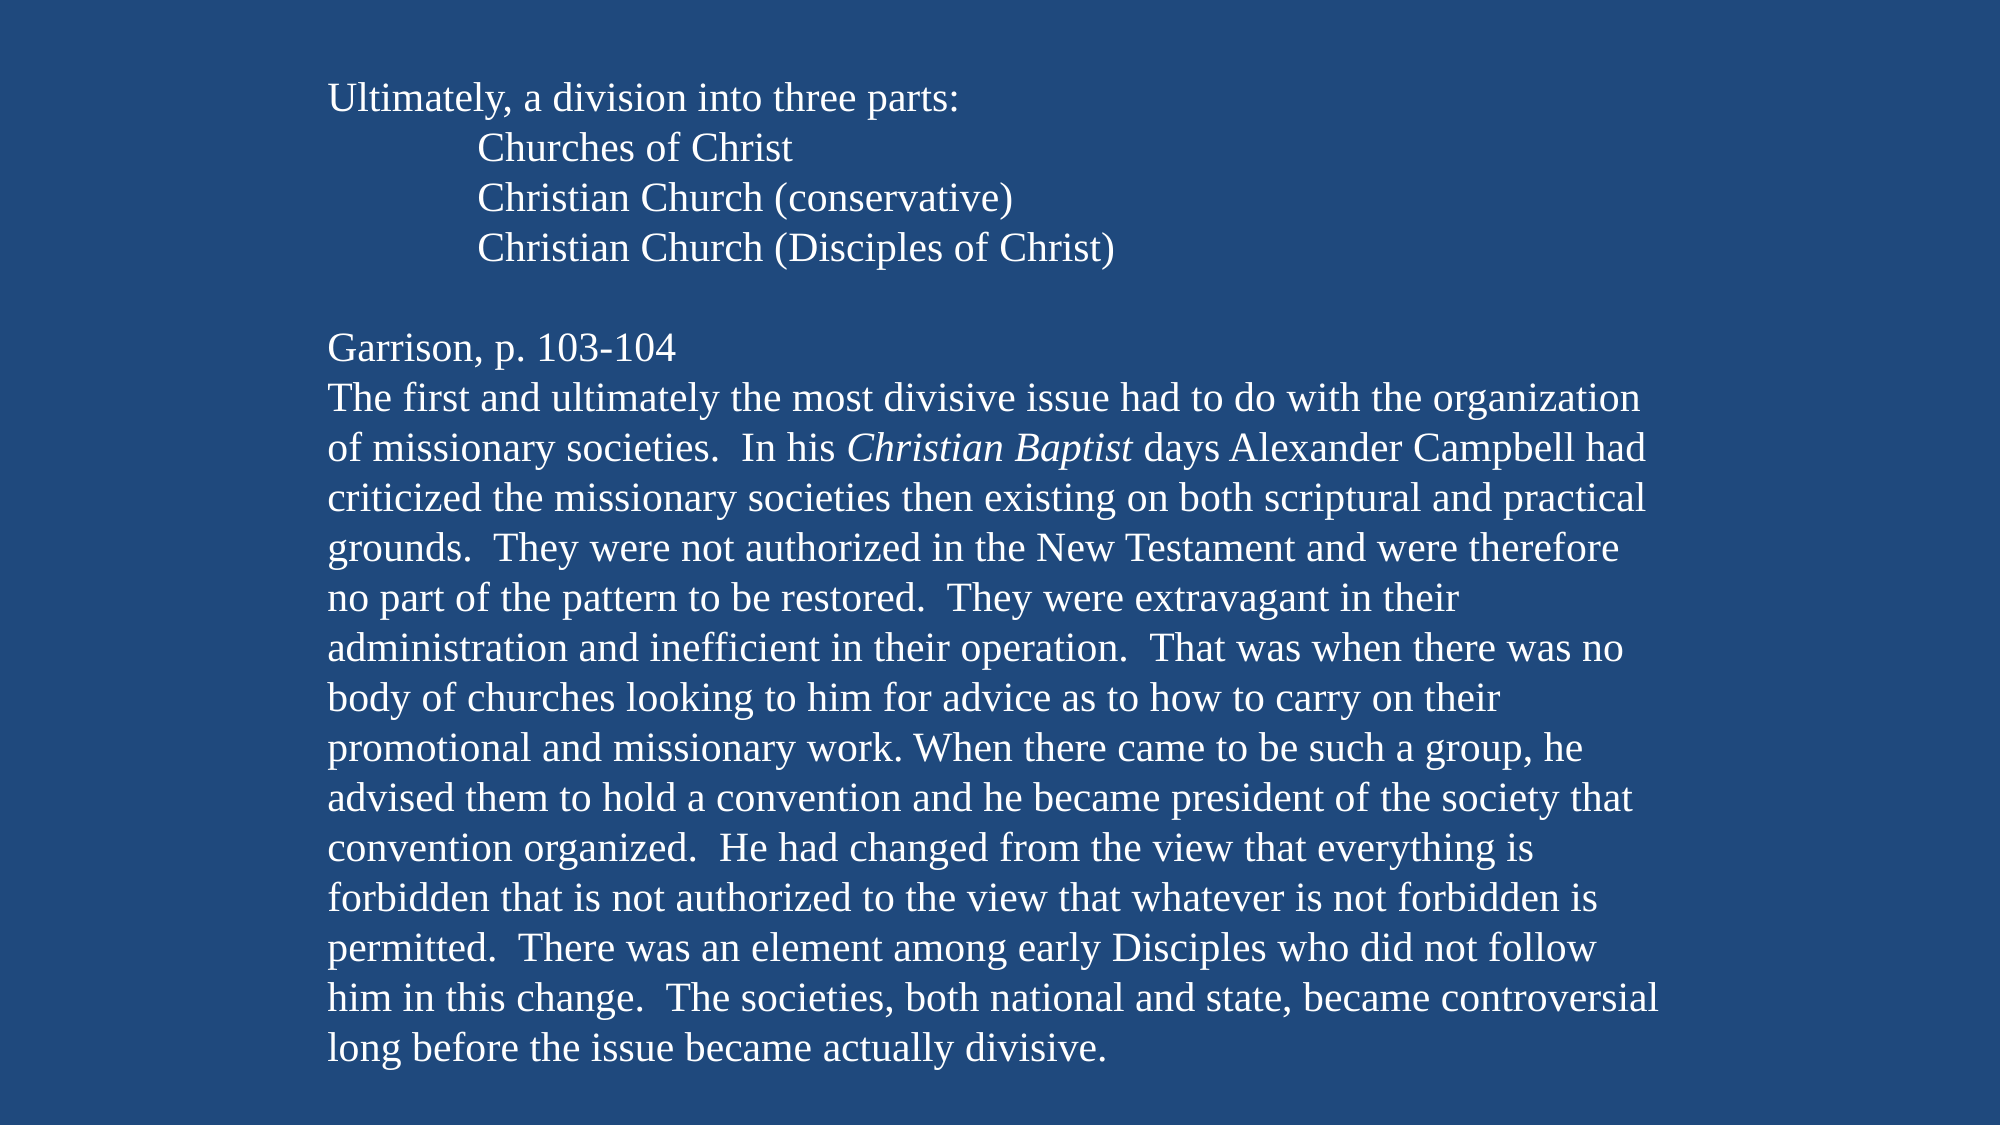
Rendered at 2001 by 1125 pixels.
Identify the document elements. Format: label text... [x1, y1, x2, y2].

text_box Ultimately, a division into three parts: Churches of Christ Christian Church (conservative) Christian Church (Disciples of Christ) Garrison, p. 103-104 The first and ultimately the most divisive issue had to do with the organization of missionary societies. In his Christian Baptist days Alexander Campbell had criticized the missionary societies then existing on both scriptural and practical grounds. They were not authorized in the New Testament and were therefore no part of the pattern to be restored. They were extravagant in their administration and inefficient in their operation. That was when there was no body of churches looking to him for advice as to how to carry on their promotional and missionary work. When there came to be such a group, he advised them to hold a convention and he became president of the society that convention organized. He had changed from the view that everything is forbidden that is not authorized to the view that whatever is not forbidden is permitted. There was an element among early Disciples who did not follow him in this change. The societies, both national and state, became controversial long before the issue became actually divisive. While this issue was becoming hot, the “organ question” arose. It would have arisen sooner if organs had been available. This was an old quarrel. While Luther favored the use of the organ in worship, Calvin was as strongly antiorgan as Daniel Sommer or David Lipscomb ever was. Many of the eighteenth-century New England churches had been opposed to instrumental music, though there the instrument in question was the “bass fiddle.” The issue was more acute among Disciples because many believed that the restoration of a primitive pattern was of the essence of their distinctive plea. Many opposed the organ who supported the missionary societies, but most of these ultimately (page 104) waived their objection. The organ question by itself would never have produced an open break, but it widened the rift that was already opening. W. T. Moore called the years from 1866 to 1875 the period of controversy. It was indeed a period of very little except controversy, and the battles of those years were the more fierce because the combatants, being still within the same communion, could fight at close range. Each party could still cherish the hope of bringing the whole movement to its point of view. Actual separation began in the1880’s, and the division was made a matter of statistical record in 1906 when the federal religious census of that year listed Disciples of Christ and Churches of Christ as two distinct “denominations.” The separation having become a fact of history, other differences developed in the spirit and ethos of the two groups and in the directions of their further change. Among other differentia of less importance, there came to be a sharp contrast between their respective attitudes toward other communions and toward co-operative work with them. It became a mark of the Churches of Christ to engage in no co-operation for any purpose with any other religious body. Disciples of Christ, on the contrary, have welcomed every opportunity for such co-operating. Page 108 Another breach was in the making before the first one had been formally acknowledged to exist. It is hard to know how early it began to be evident that there were two types of mind even among those Disciples who agreed that missionary societies and organs were not necessarily offenses against the restoration principle. [312, 62, 1688, 1125]
